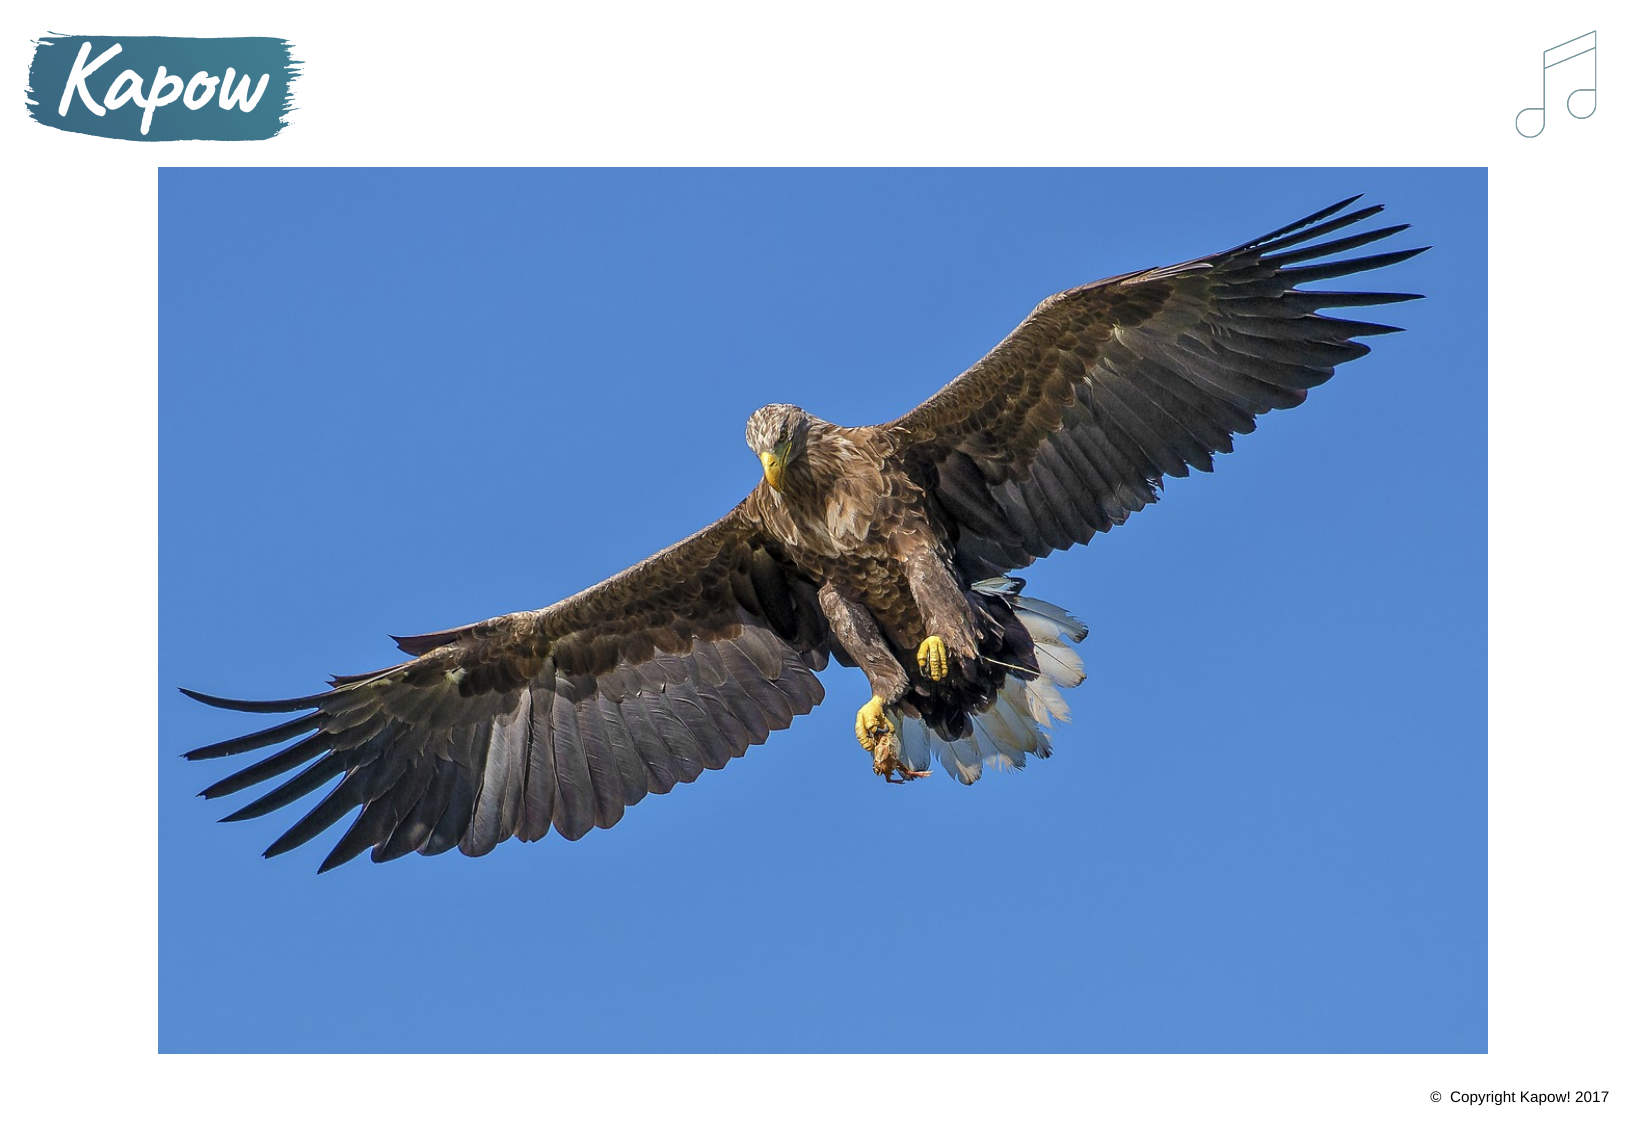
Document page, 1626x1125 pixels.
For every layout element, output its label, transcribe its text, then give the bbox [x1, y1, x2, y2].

text_box © Copyright Kapow! 2017 [1414, 1079, 1625, 1113]
picture [24, 31, 404, 142]
picture [158, 0, 1625, 1054]
